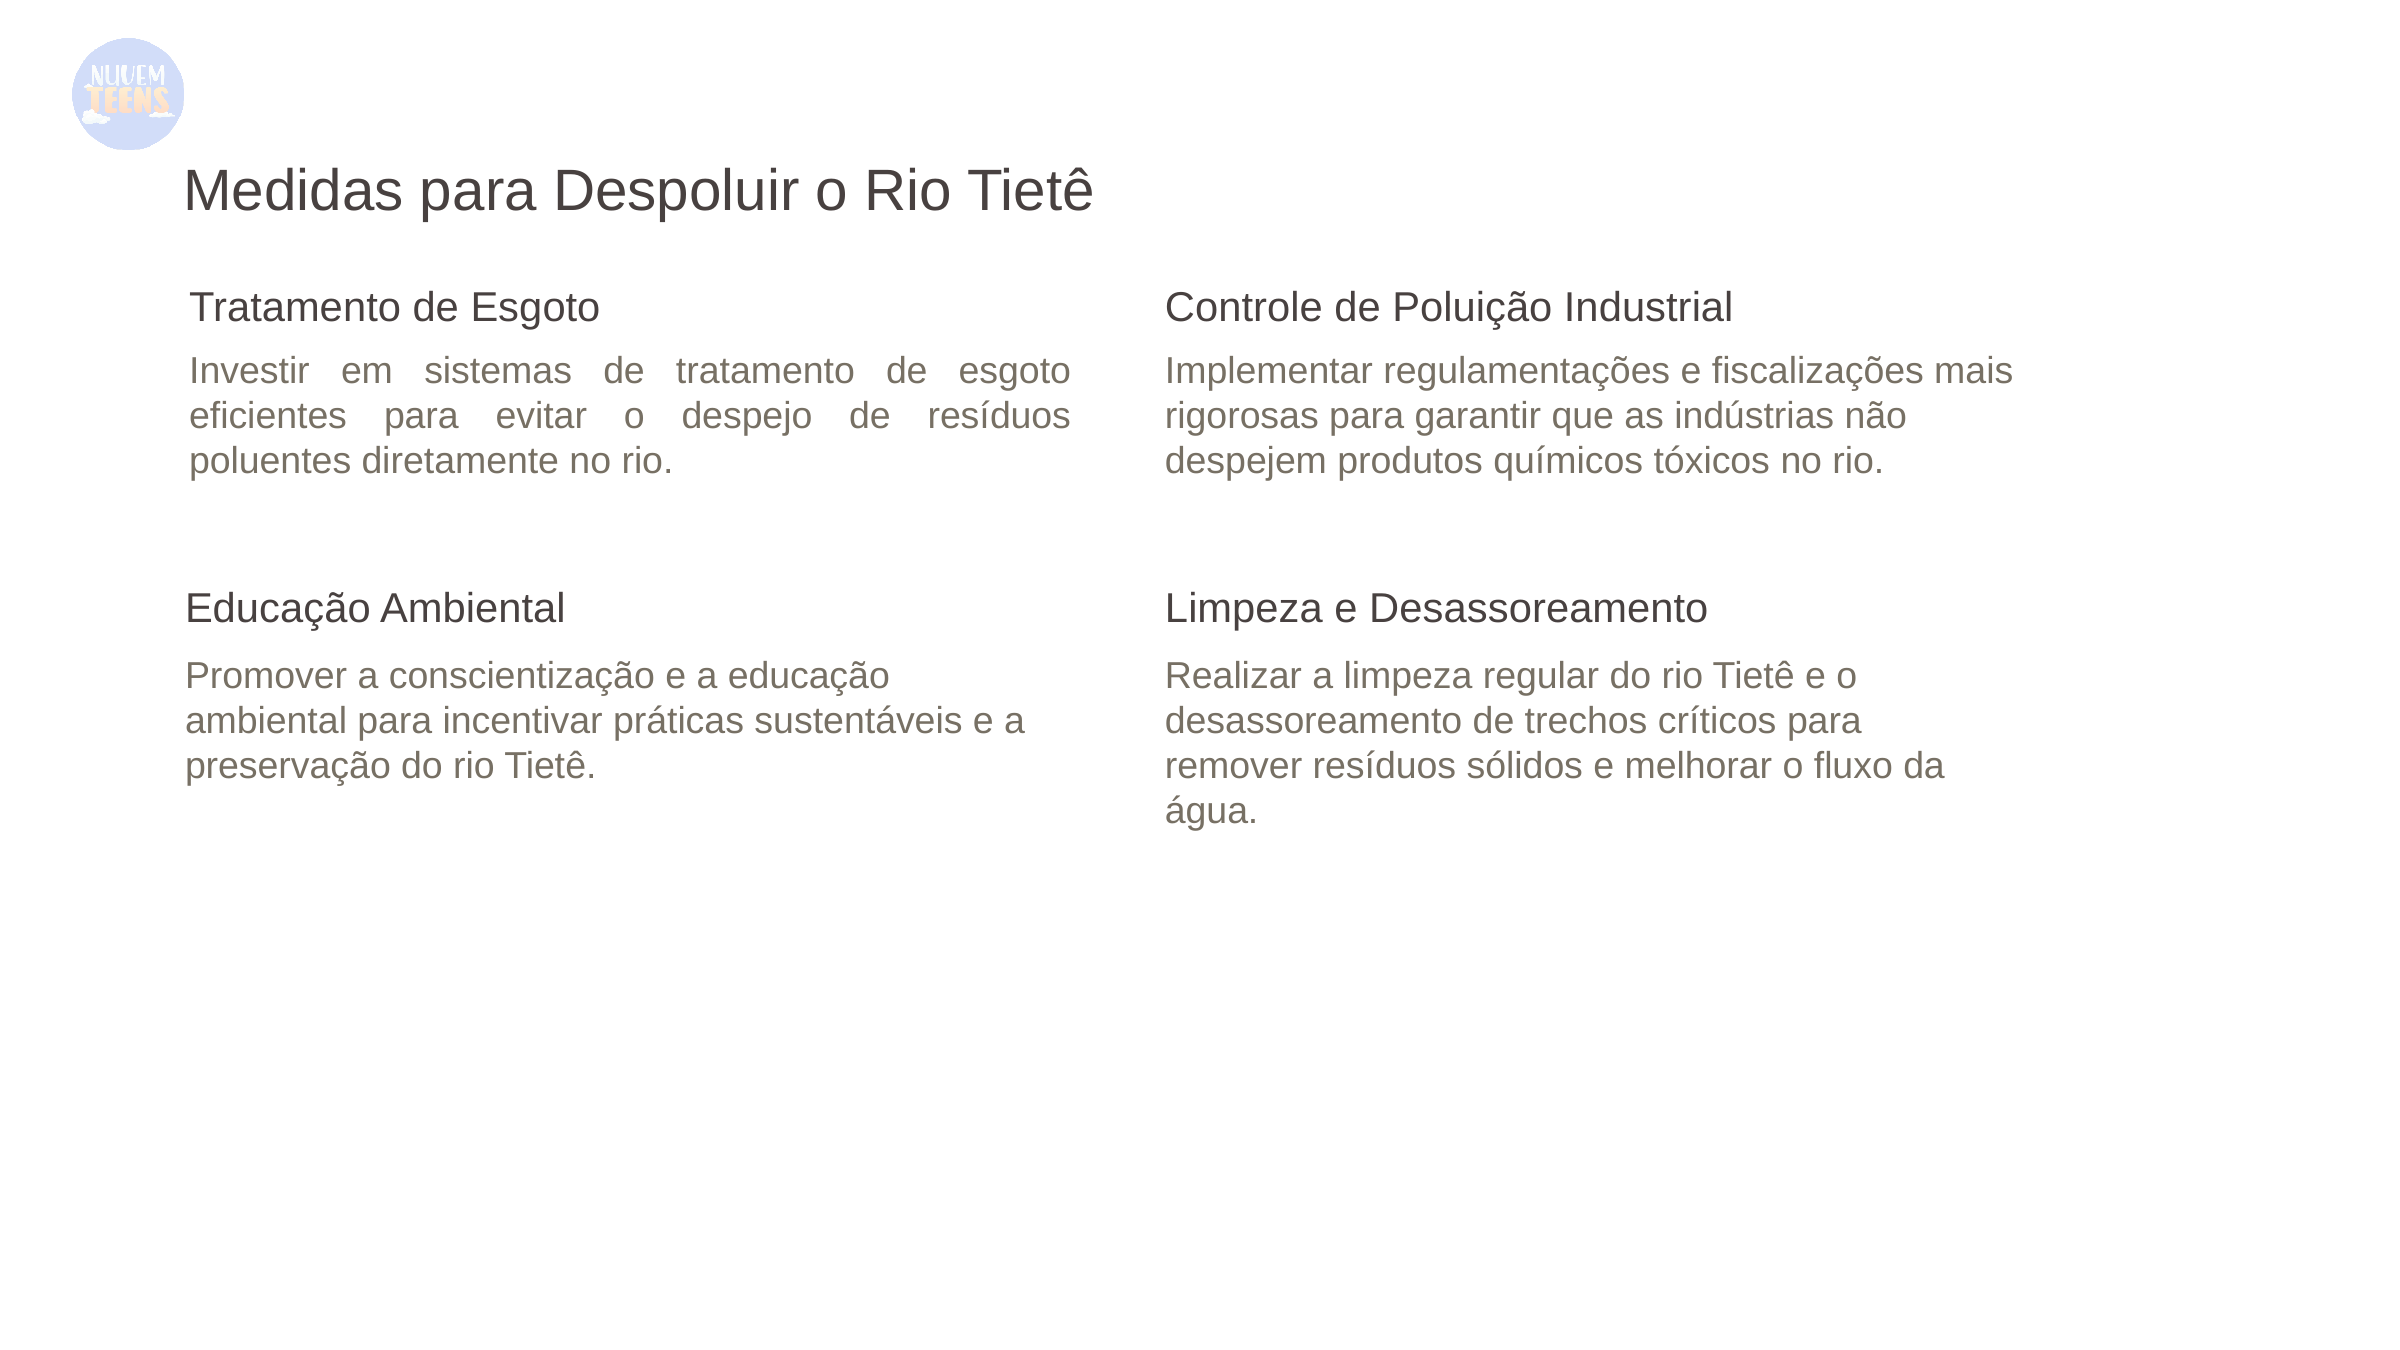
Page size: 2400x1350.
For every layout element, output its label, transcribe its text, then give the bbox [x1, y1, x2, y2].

text_box Limpeza e Desassoreamento Realizar a limpeza regular do rio Tietê e o desassoreamento de trechos críticos para remover resíduos sólidos e melhorar o fluxo da água. [1162, 554, 1964, 831]
text_box Educação Ambiental Promover a conscientização e a educação ambiental para incentivar práticas sustentáveis e a preservação do rio Tietê. [182, 554, 1063, 786]
text_box Tratamento de Esgoto Investir em sistemas de tratamento de esgoto eficientes para evitar o despejo de resíduos poluentes diretamente no rio. [186, 255, 1073, 482]
text_box Controle de Poluição Industrial Implementar regulamentações e fiscalizações mais rigorosas para garantir que as indústrias não despejem produtos químicos tóxicos no rio. [1162, 255, 2025, 482]
picture [72, 38, 184, 150]
title Medidas para Despoluir o Rio Tietê [180, 149, 2098, 378]
